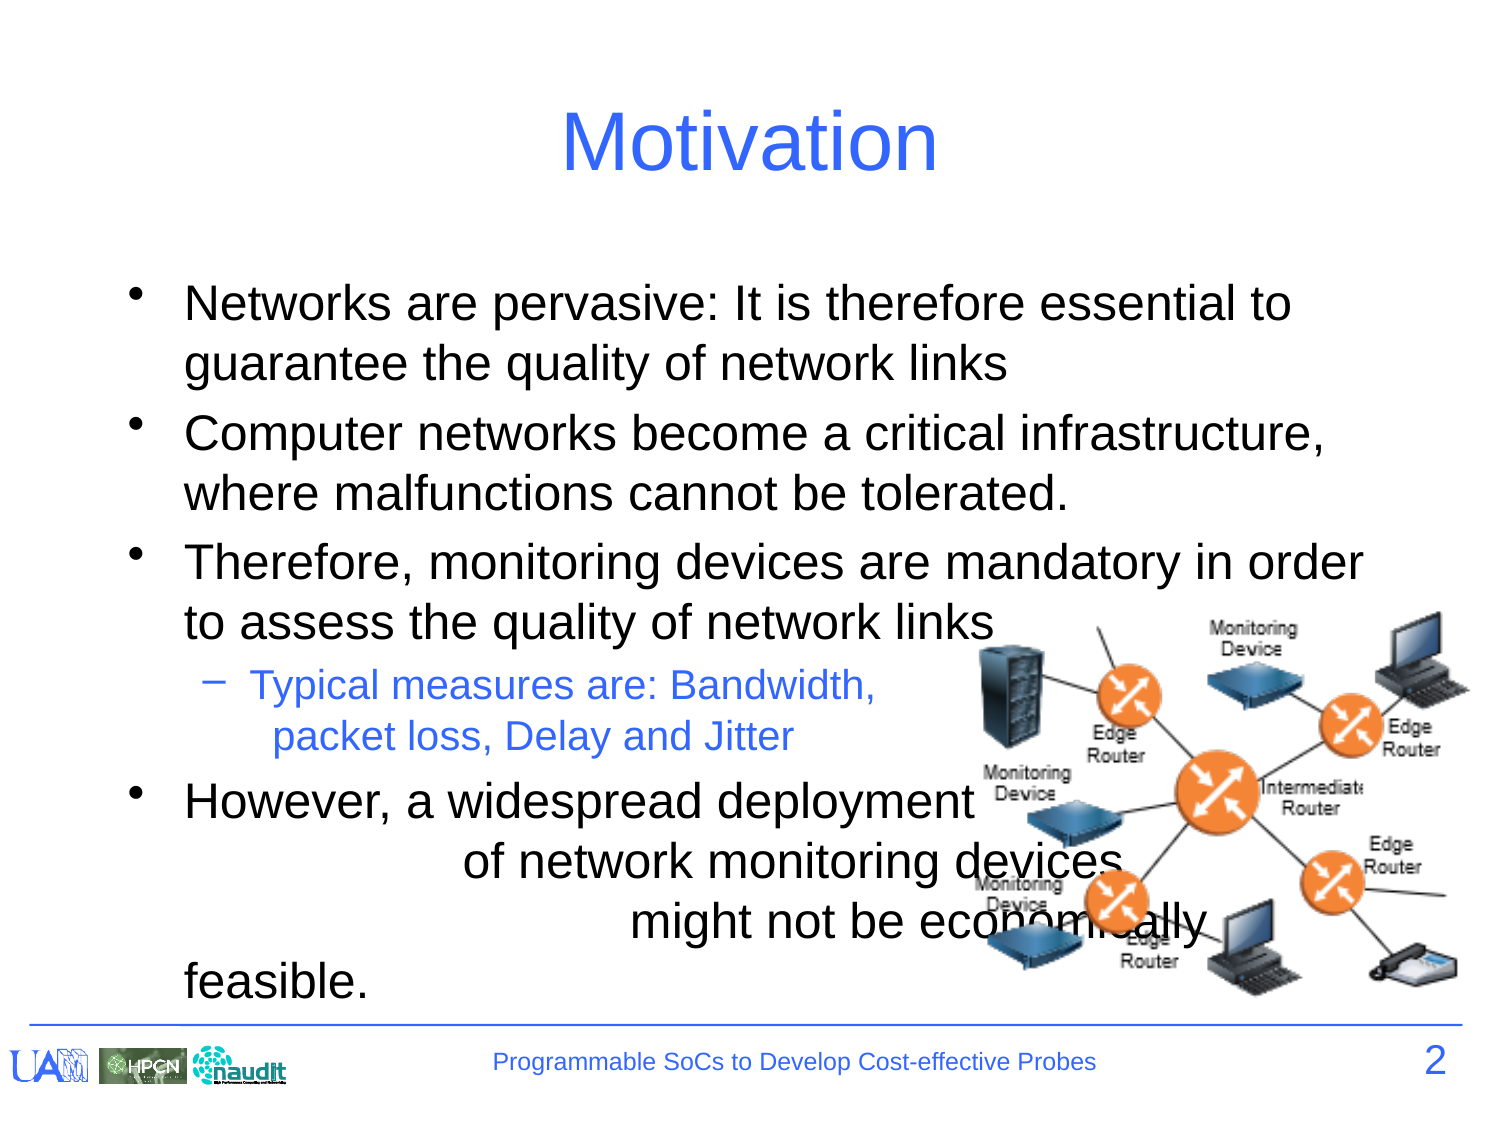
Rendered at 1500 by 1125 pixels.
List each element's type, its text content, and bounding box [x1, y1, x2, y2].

footer Programmable SoCs to Develop Cost-effective Probes [265, 1037, 1326, 1088]
slide_number 2 [1337, 1024, 1463, 1101]
title Motivation [112, 37, 1388, 238]
picture [99, 1048, 187, 1084]
picture [6, 1047, 89, 1083]
list Networks are pervasive: It is therefore essential to guarantee the quality of network links Computer networks become a critical infrastructure, where malfunctions cannot be tolerated. Therefore, monitoring devices are mandatory in order to assess the quality of network links Typical measures are: Bandwidth, packet loss, Delay and Jitter However, a widespread deployment of network monitoring devices might not be economically feasible. [112, 262, 1388, 1001]
picture [938, 608, 1487, 1001]
